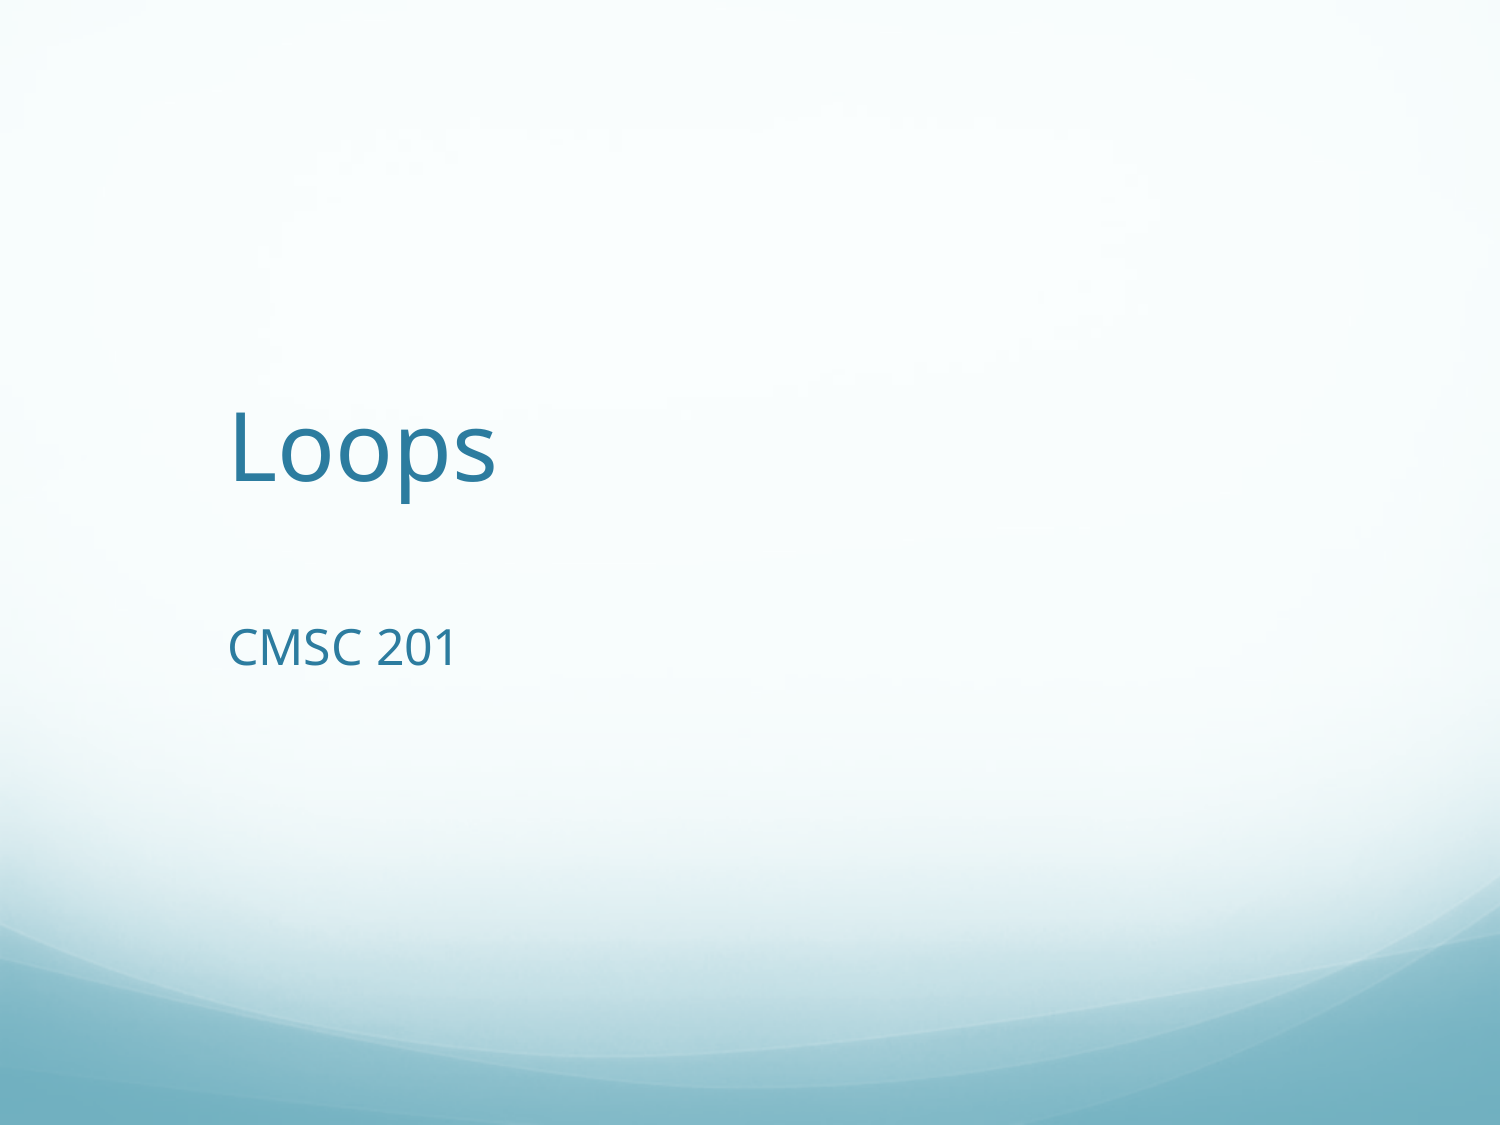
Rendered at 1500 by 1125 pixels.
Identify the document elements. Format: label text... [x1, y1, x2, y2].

text_box Loops CMSC 201 [212, 284, 1315, 823]
picture [0, 0, 1500, 1125]
